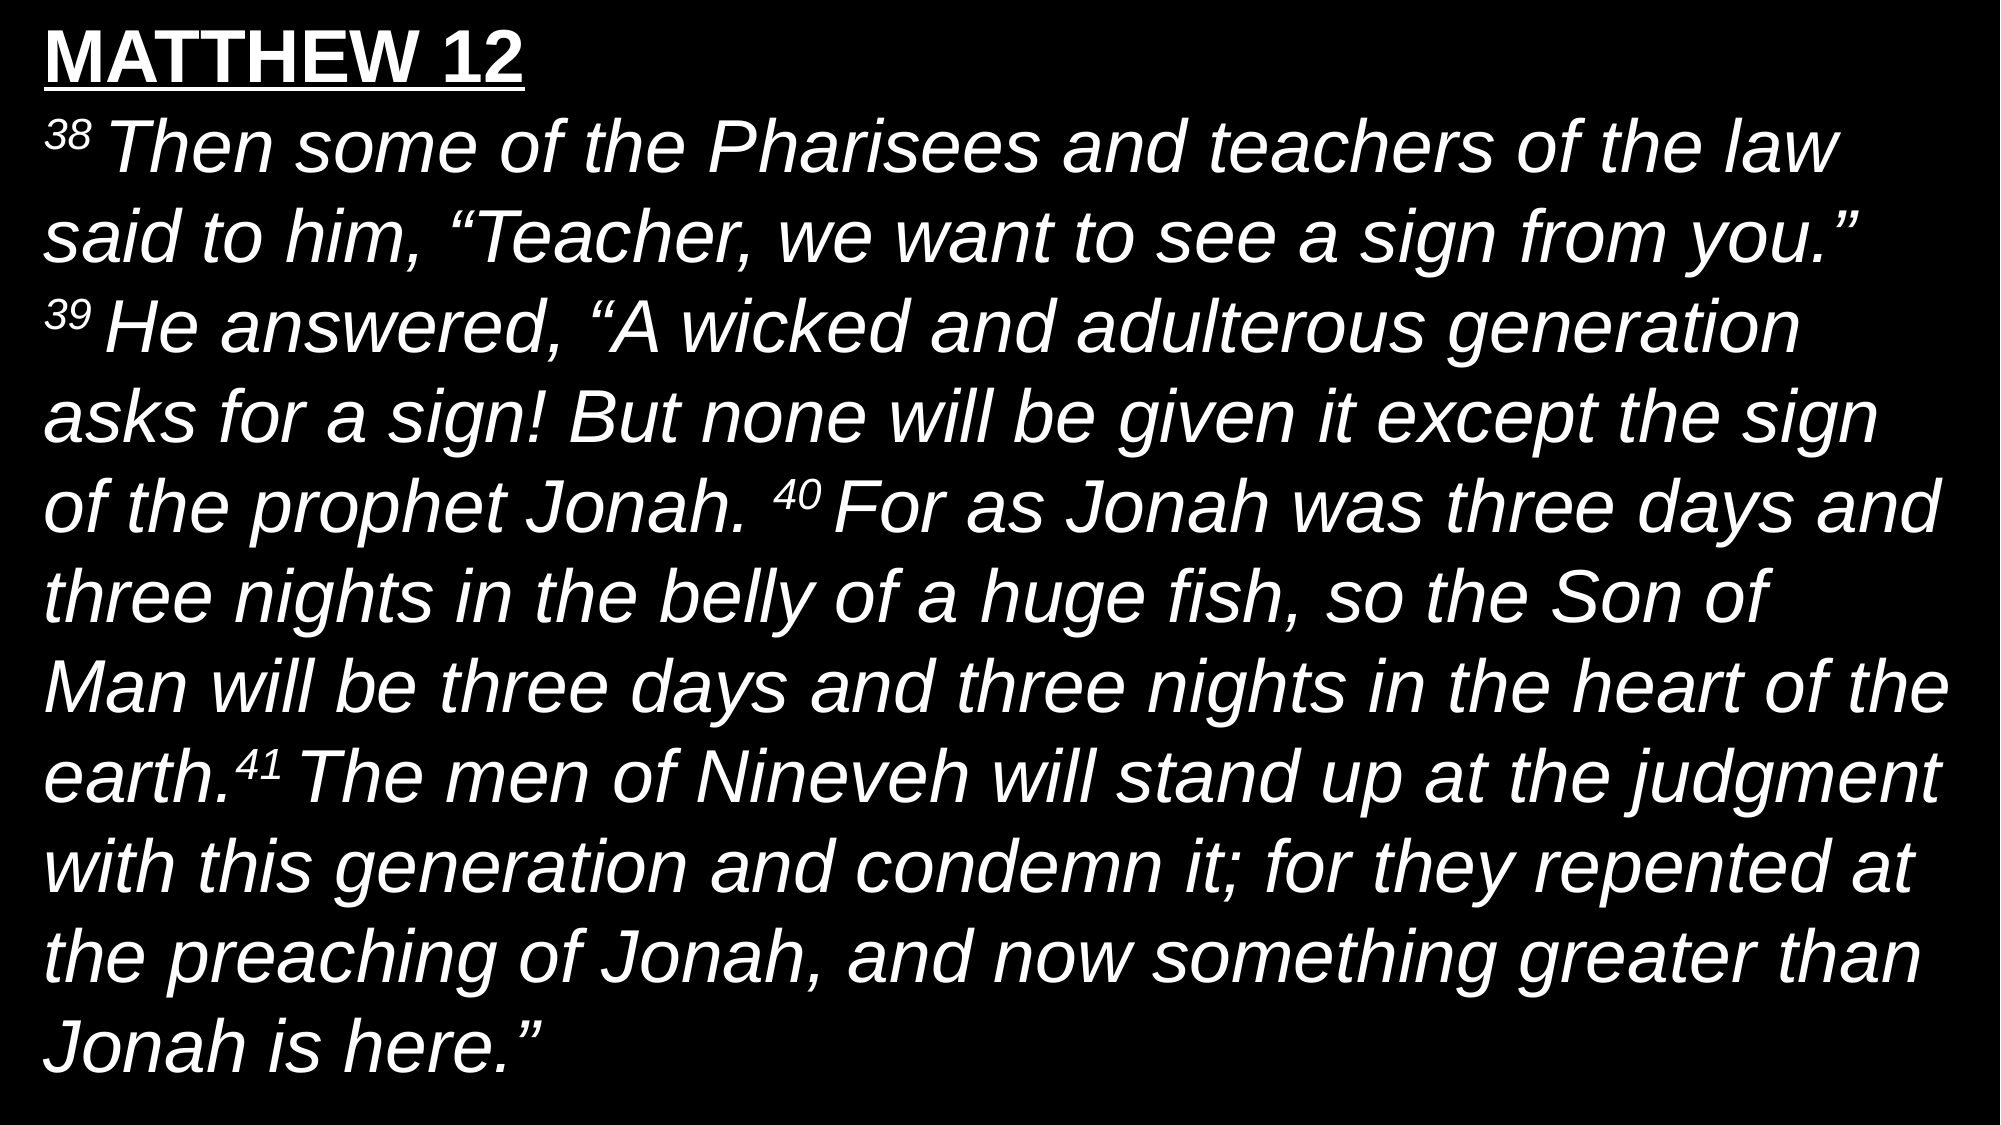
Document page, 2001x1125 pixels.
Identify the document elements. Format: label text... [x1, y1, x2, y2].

text_box MATTHEW 12 38 Then some of the Pharisees and teachers of the law said to him, “Teacher, we want to see a sign from you.” 39 He answered, “A wicked and adulterous generation asks for a sign! But none will be given it except the sign of the prophet Jonah. 40 For as Jonah was three days and three nights in the belly of a huge fish, so the Son of Man will be three days and three nights in the heart of the earth.41 The men of Nineveh will stand up at the judgment with this generation and condemn it; for they repented at the preaching of Jonah, and now something greater than Jonah is here.” [28, 0, 1979, 1095]
